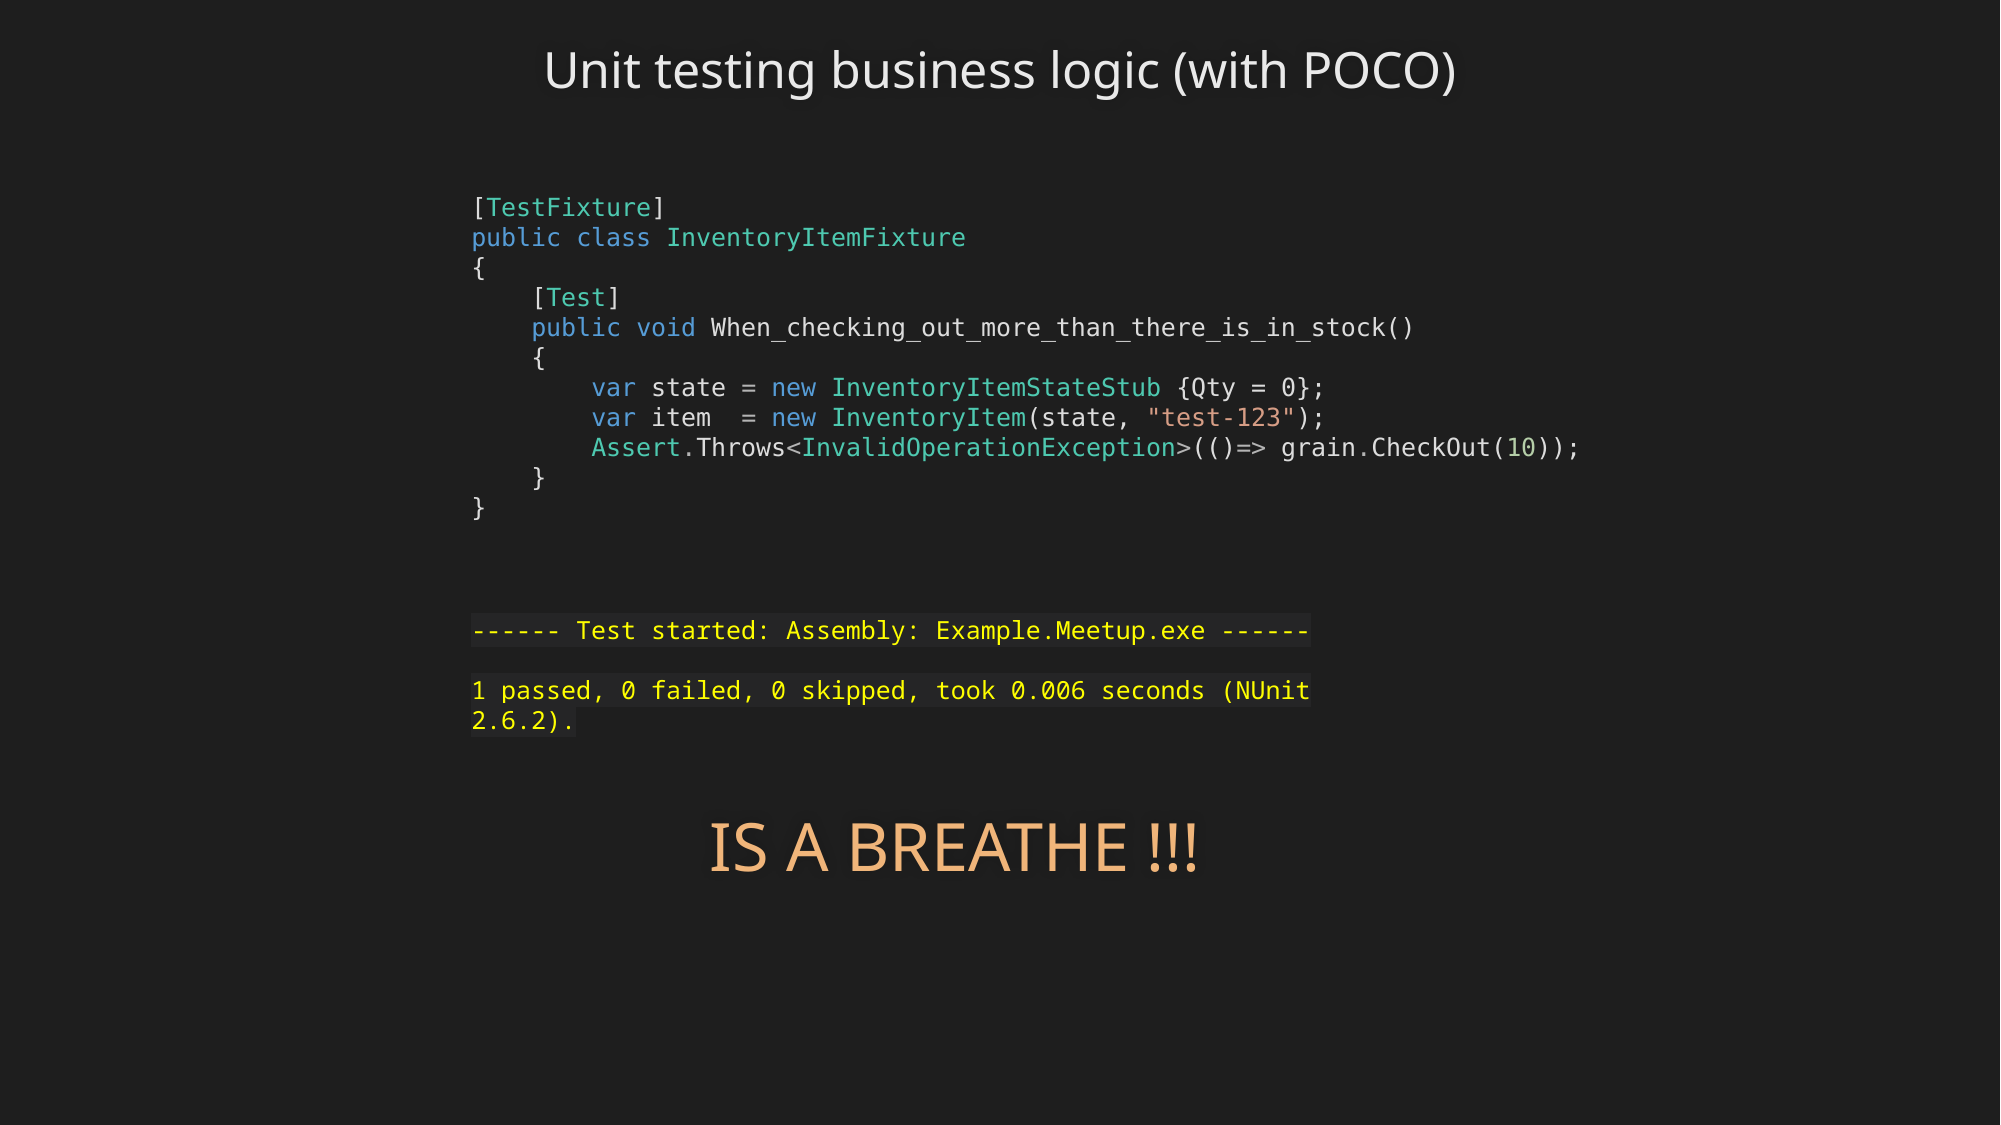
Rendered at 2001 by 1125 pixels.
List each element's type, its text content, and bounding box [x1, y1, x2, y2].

text_box IS A BREATHE !!! [694, 797, 1216, 892]
text_box ------ Test started: Assembly: Example.Meetup.exe ------ 1 passed, 0 failed, 0 skipped, took 0.006 seconds (NUnit 2.6.2). [456, 607, 1390, 743]
text_box [TestFixture] public class InventoryItemFixture { [Test] public void When_checking_out_more_than_there_is_in_stock() { var state = new InventoryItemStateStub {Qty = 0}; var item = new InventoryItem(state, "test-123"); Assert.Throws<InvalidOperationException>(()=> grain.CheckOut(10)); } } [456, 184, 1630, 529]
text_box Unit testing business logic (with POCO) [528, 30, 1472, 106]
